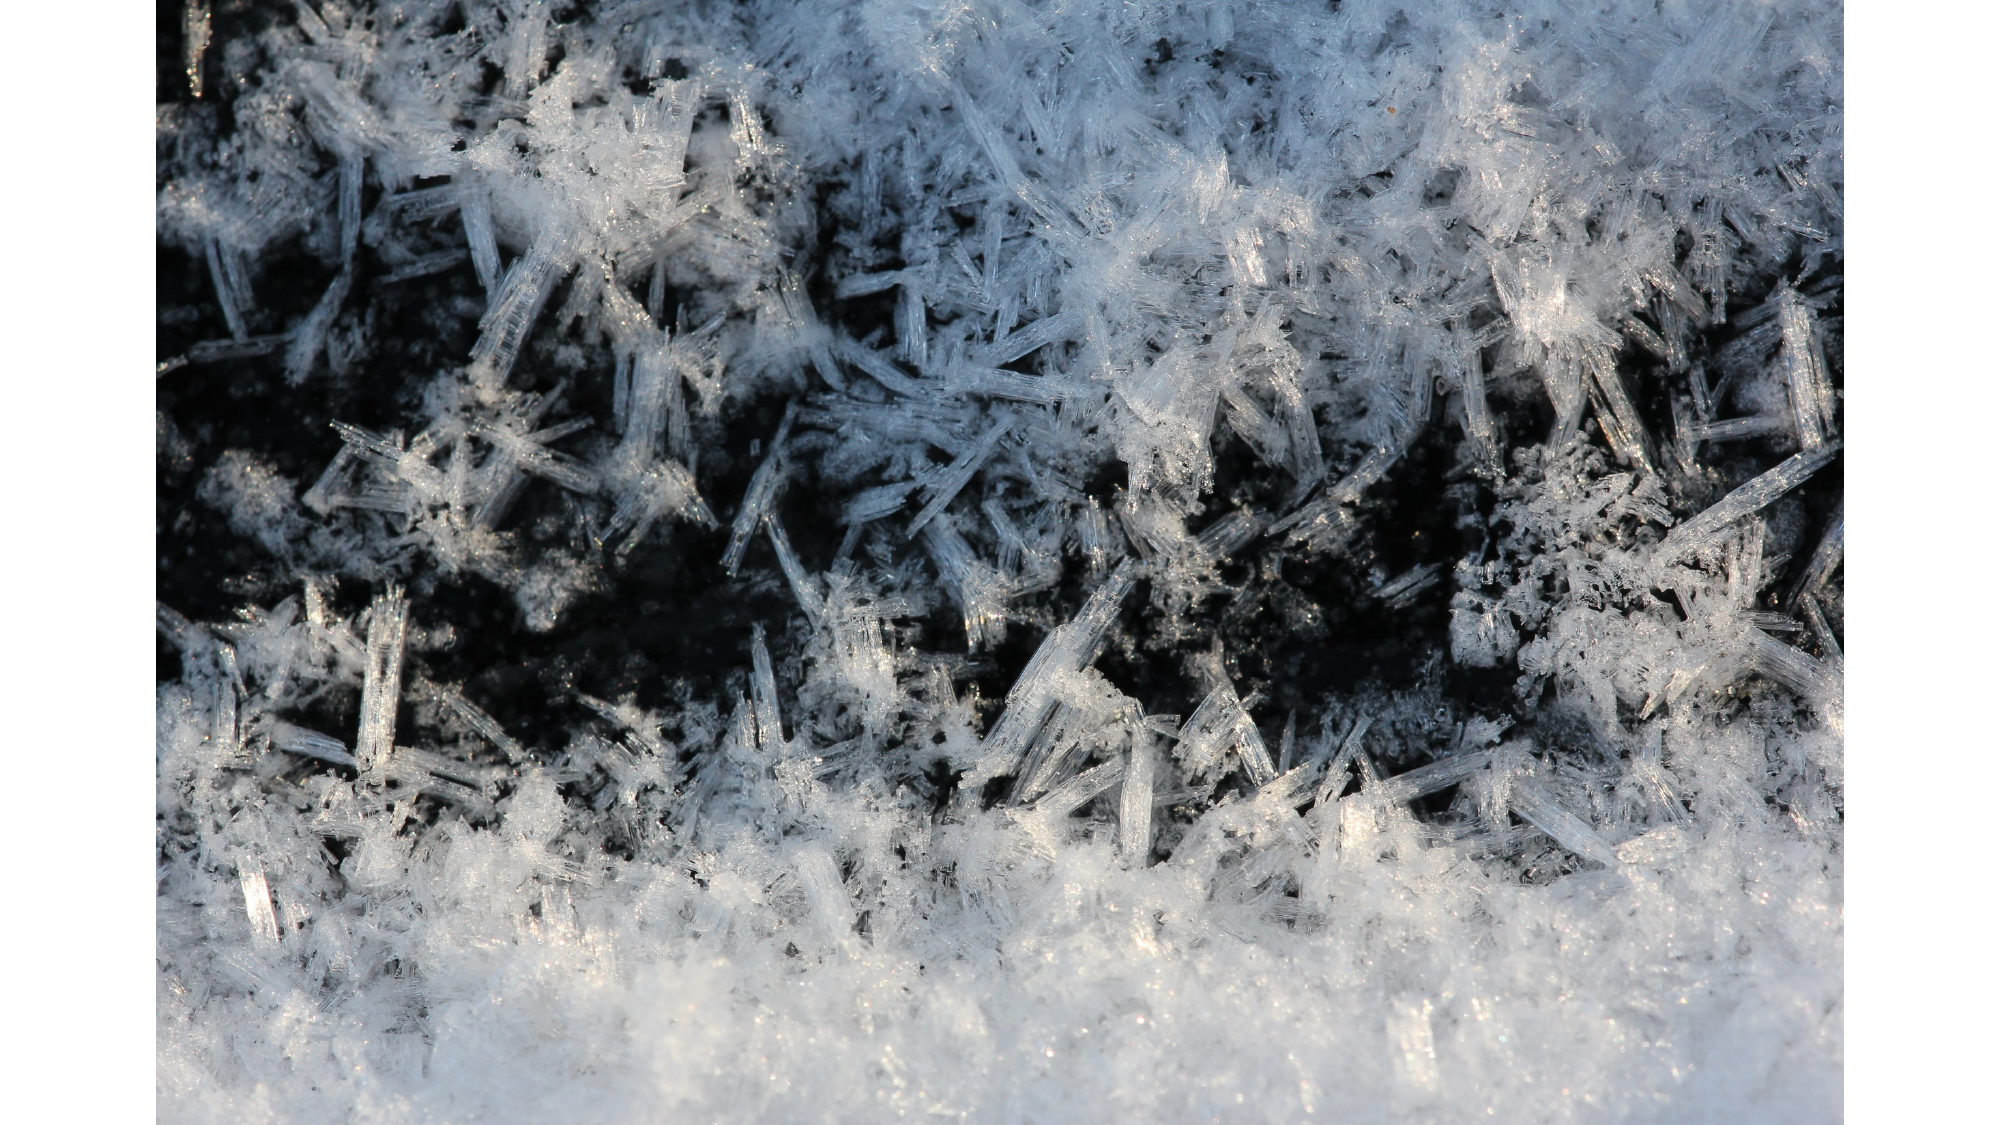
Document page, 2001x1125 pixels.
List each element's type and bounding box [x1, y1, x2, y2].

picture [156, 0, 1844, 1125]
